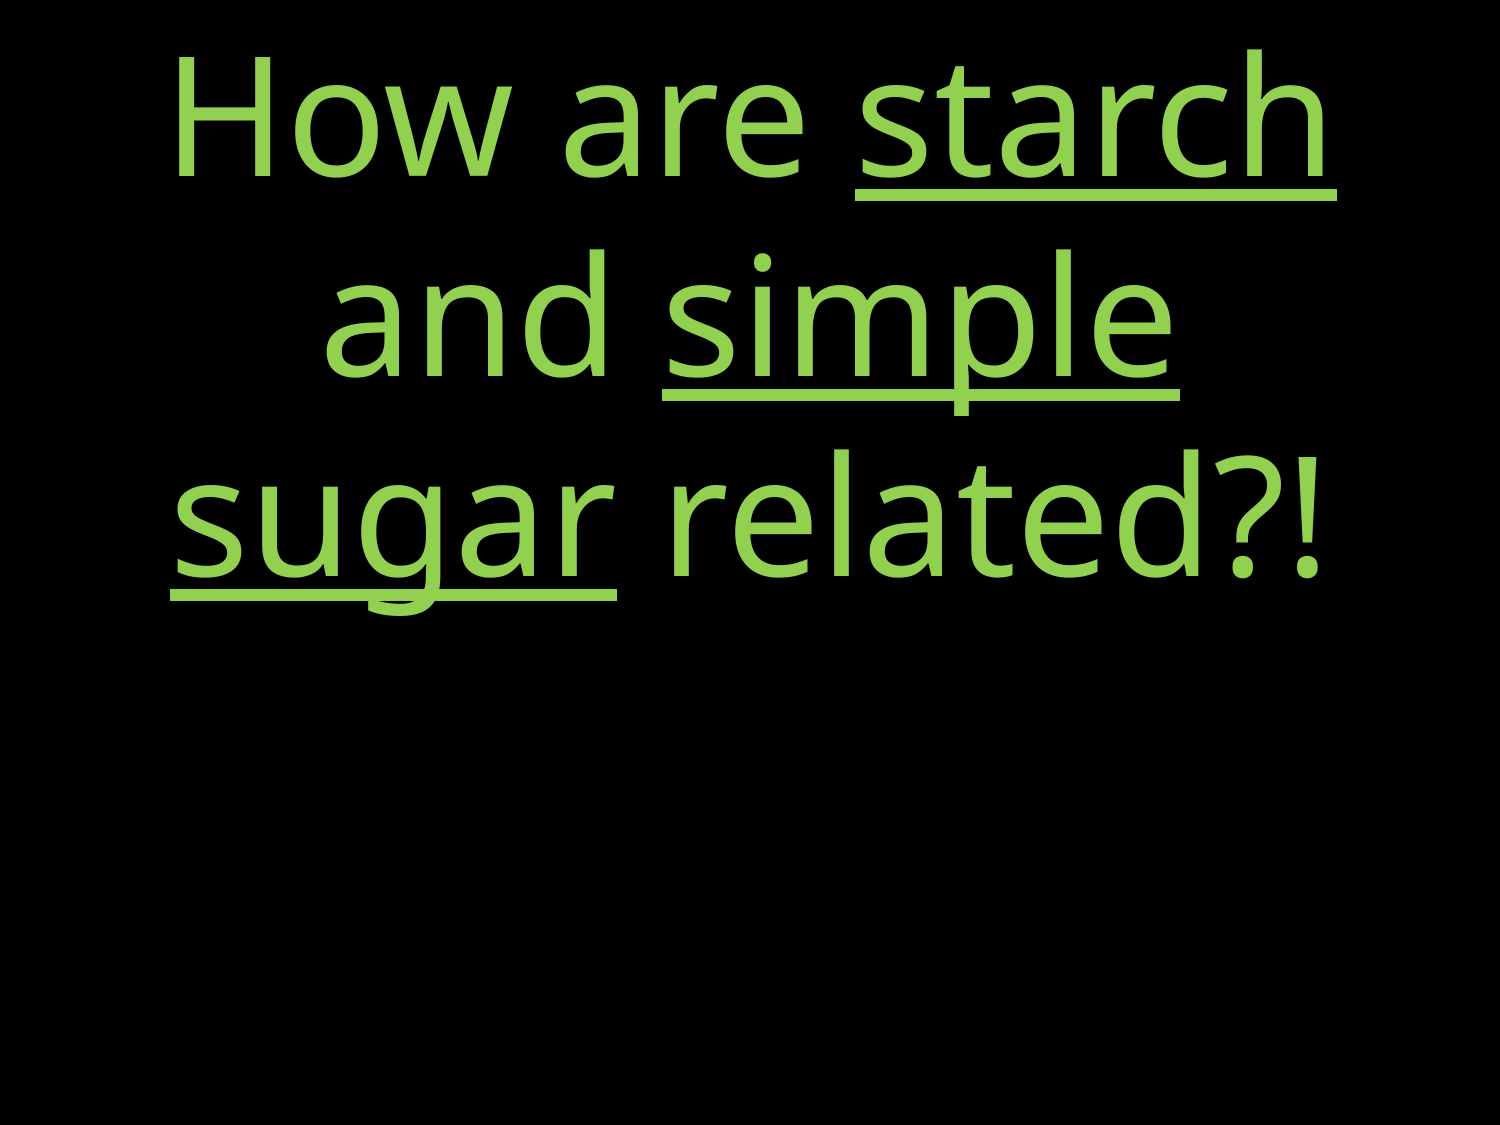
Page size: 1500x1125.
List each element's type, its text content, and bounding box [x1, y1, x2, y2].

title How are starch and simple sugar related?! [75, 45, 1425, 575]
